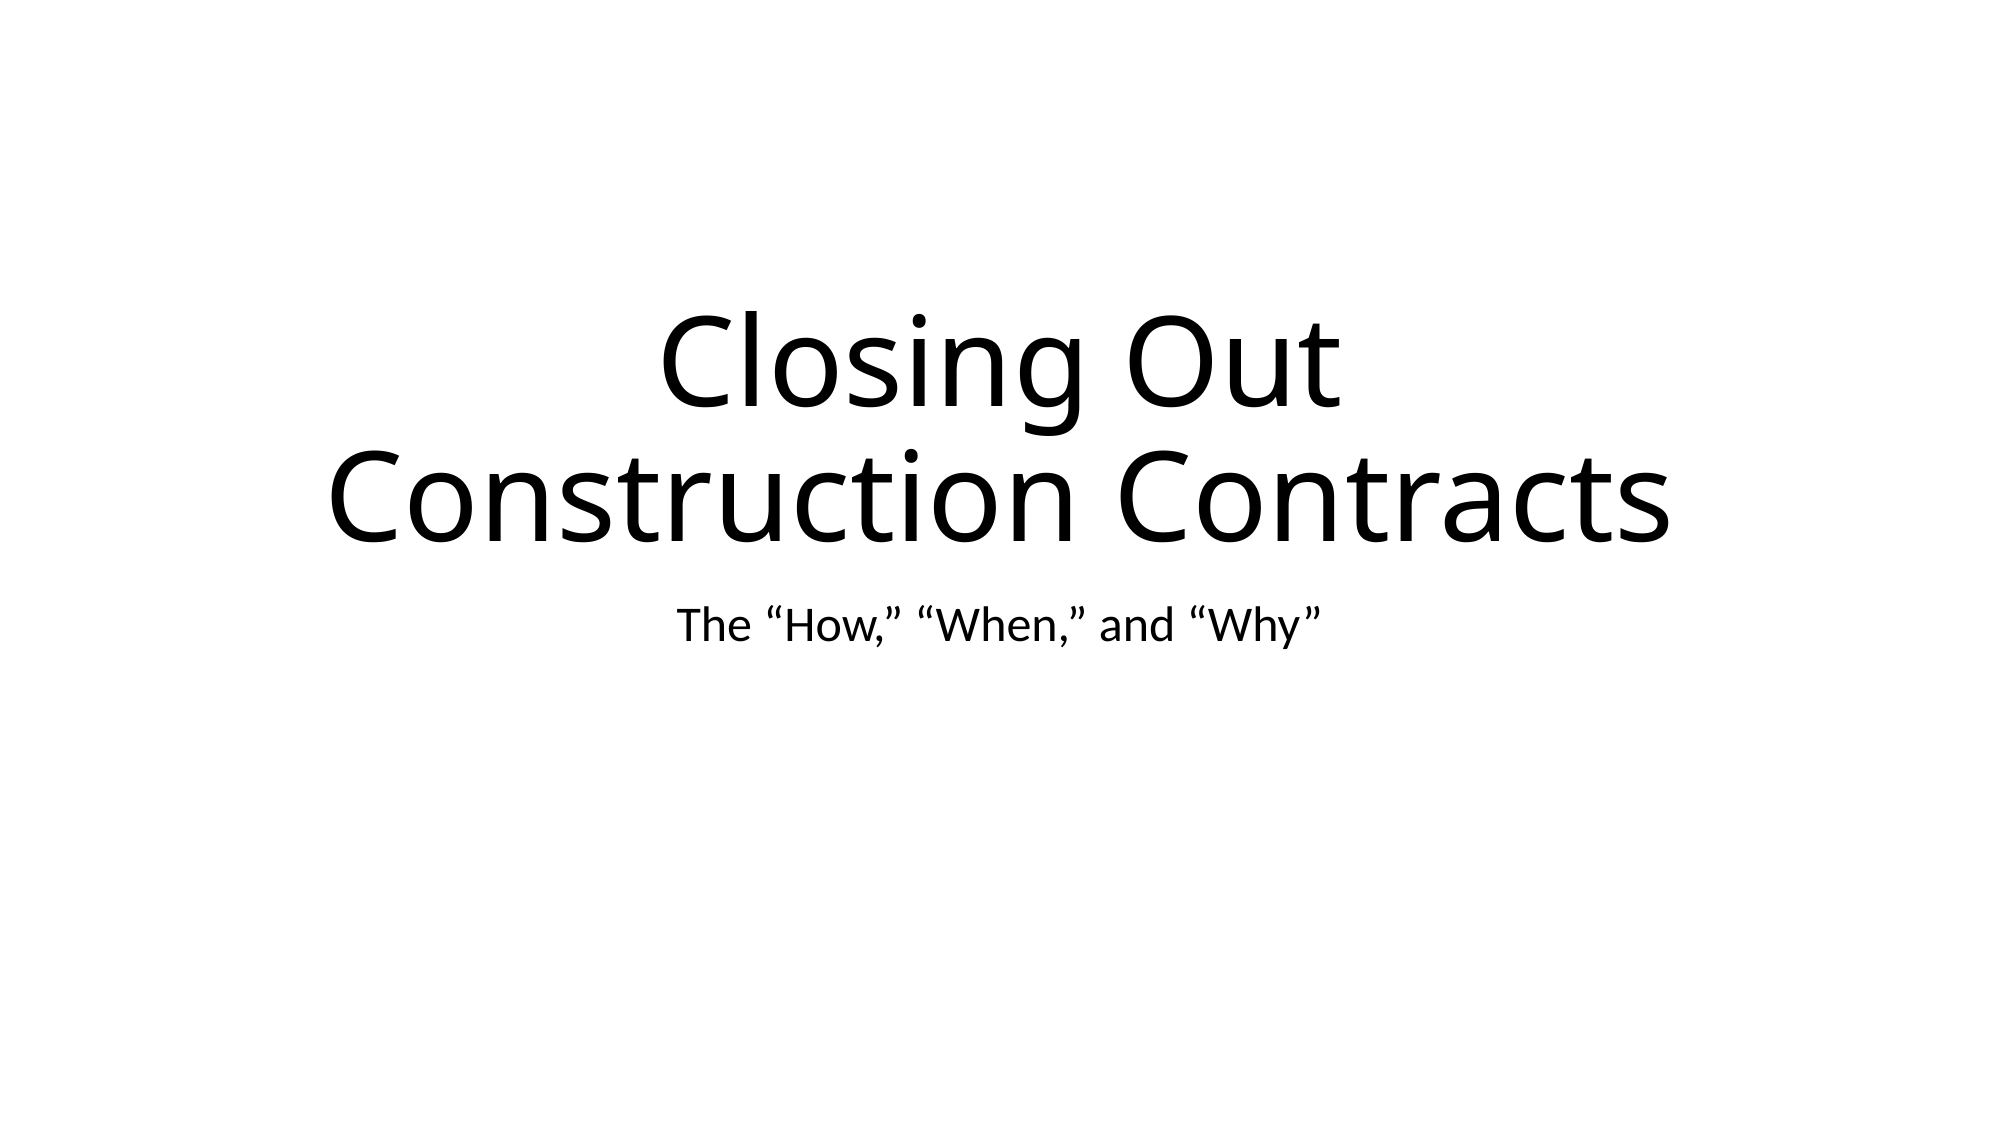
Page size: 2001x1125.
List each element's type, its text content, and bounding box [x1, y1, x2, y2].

title Closing Out Construction Contracts [249, 184, 1750, 576]
subtitle The “How,” “When,” and “Why” [249, 590, 1750, 863]
